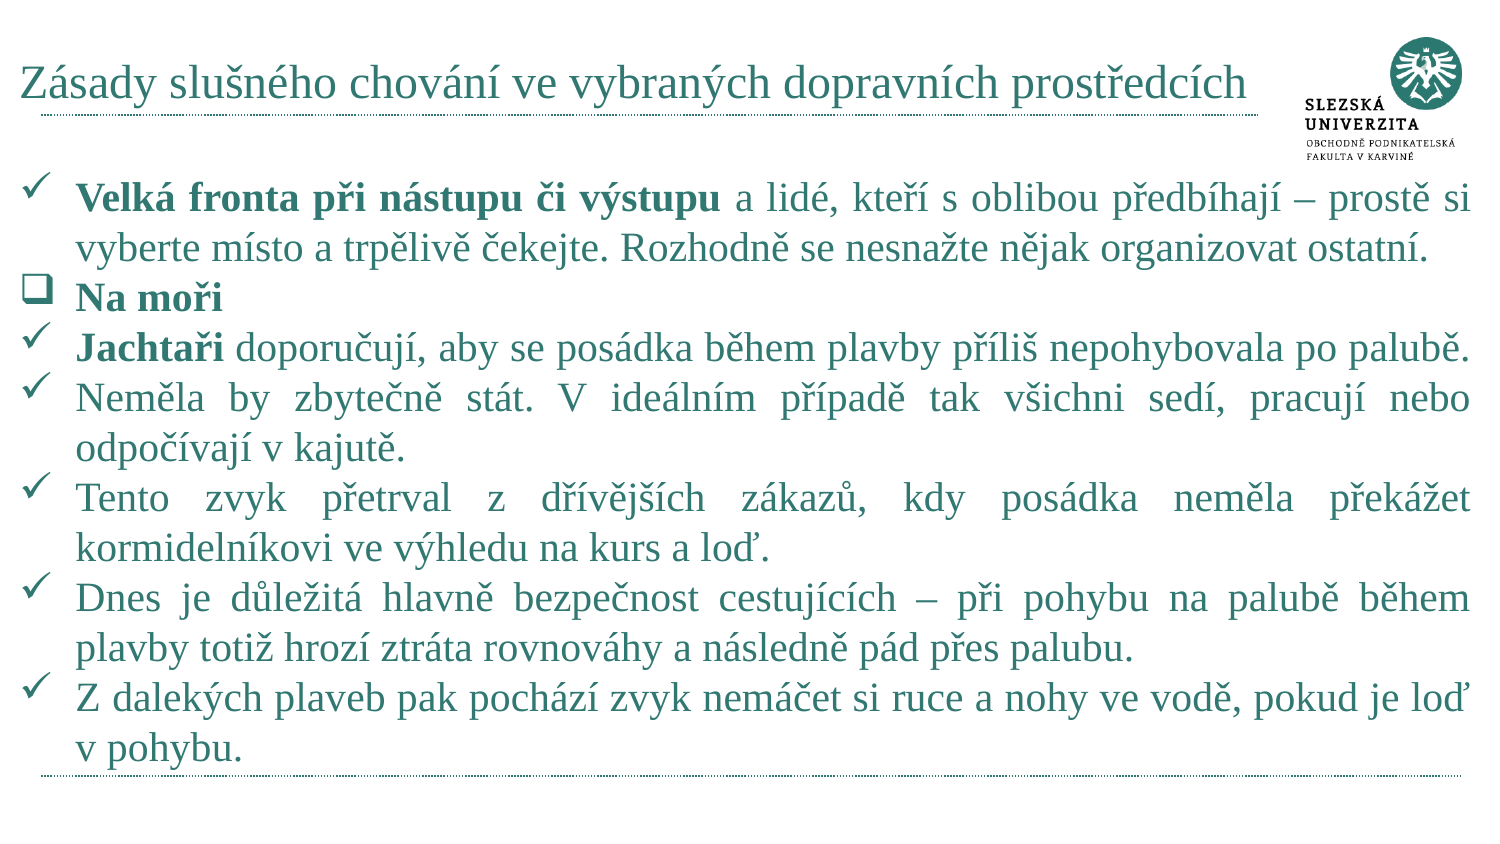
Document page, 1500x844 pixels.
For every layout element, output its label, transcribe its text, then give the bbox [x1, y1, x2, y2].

picture [1305, 37, 1462, 160]
title Zásady slušného chování ve vybraných dopravních prostředcích [4, 43, 1318, 127]
text_box Velká fronta při nástupu či výstupu a lidé, kteří s oblibou předbíhají – prostě si vyberte místo a trpělivě čekejte. Rozhodně se nesnažte nějak organizovat ostatní. Na moři Jachtaři doporučují, aby se posádka během plavby příliš nepohybovala po palubě. Neměla by zbytečně stát. V ideálním případě tak všichni sedí, pracují nebo odpočívají v kajutě. Tento zvyk přetrval z dřívějších zákazů, kdy posádka neměla překážet kormidelníkovi ve výhledu na kurs a loď. Dnes je důležitá hlavně bezpečnost cestujících – při pohybu na palubě během plavby totiž hrozí ztráta rovnováhy a následně pád přes palubu. Z dalekých plaveb pak pochází zvyk nemáčet si ruce a nohy ve vodě, pokud je loď v pohybu. [4, 161, 1487, 777]
